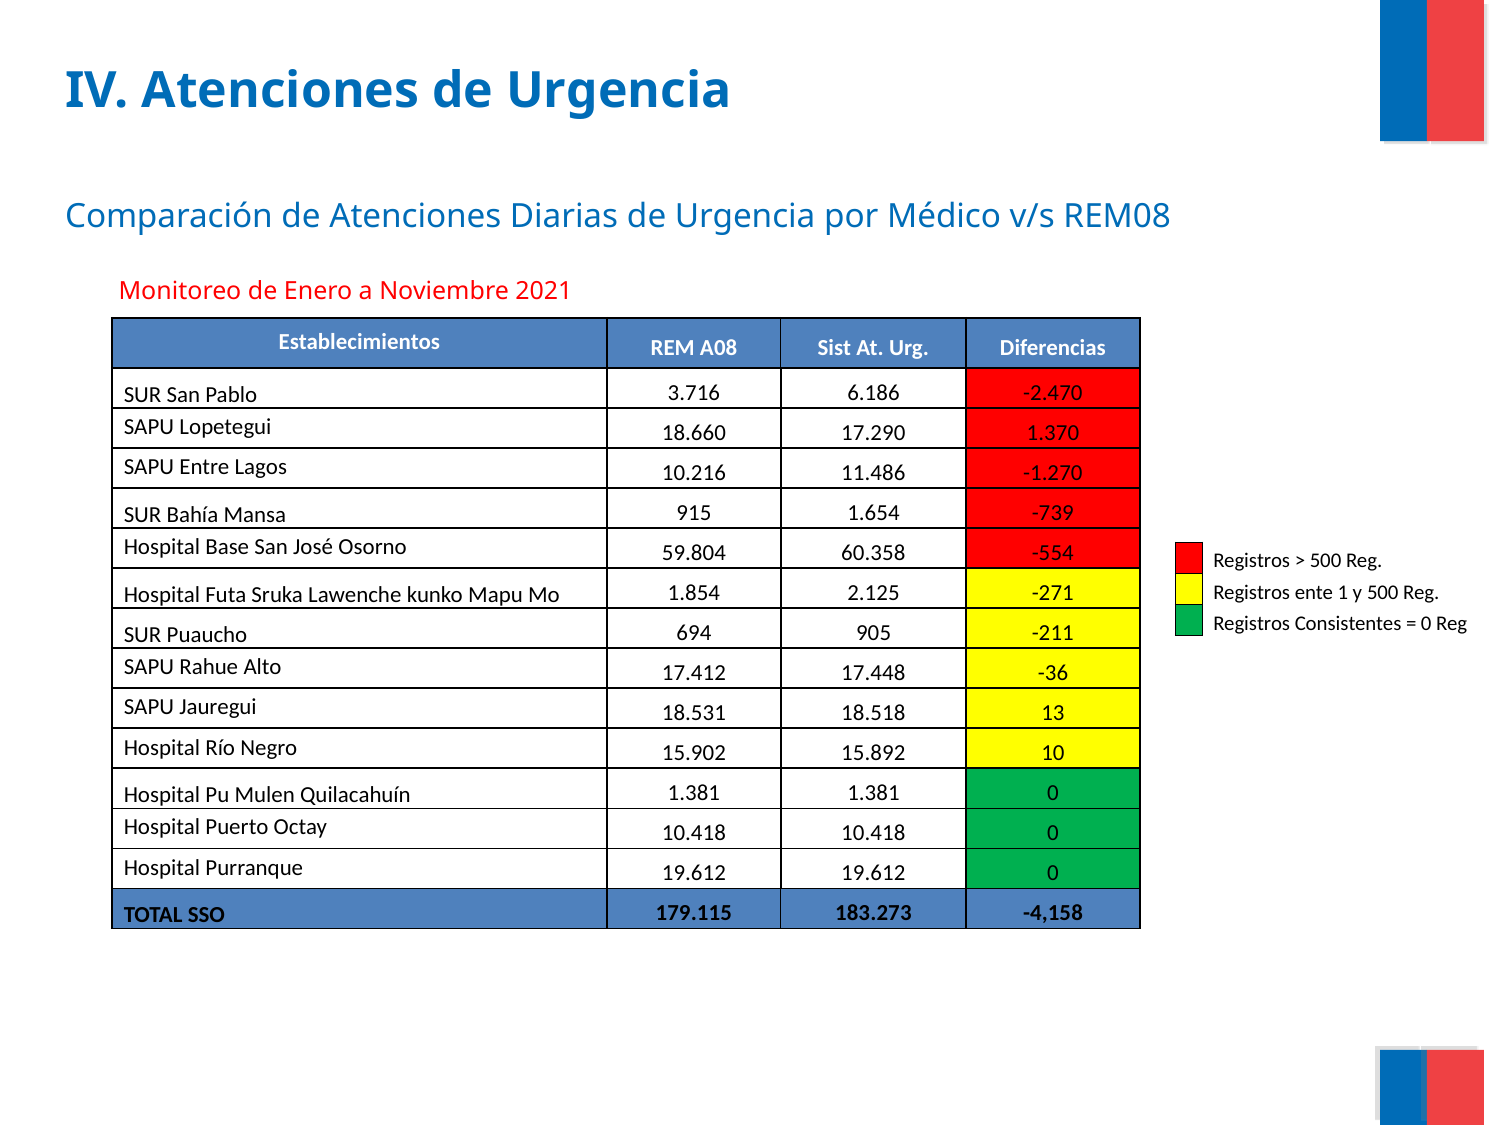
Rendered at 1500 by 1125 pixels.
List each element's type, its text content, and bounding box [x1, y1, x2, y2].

table_cell -2.470 [967, 369, 1139, 407]
table_header REM A08 [608, 319, 780, 367]
table_header Diferencias [967, 319, 1139, 367]
text_box Monitoreo de Enero a Noviembre 2021 [103, 267, 1443, 309]
table_header Registros > 500 Reg. [1203, 542, 1500, 573]
table_cell 1.854 [608, 569, 780, 607]
table_cell Hospital Puerto Octay [113, 809, 606, 848]
table_cell 1.654 [782, 489, 965, 527]
table_cell 1.381 [782, 769, 965, 808]
table_cell 10.418 [608, 809, 780, 848]
text_box IV. Atenciones de Urgencia [50, 49, 1390, 138]
table_cell SUR Bahía Mansa [113, 489, 606, 527]
table_cell 17.412 [608, 649, 780, 687]
table_cell 19.612 [608, 849, 780, 888]
table_cell -554 [967, 529, 1139, 567]
table_cell 10 [967, 729, 1139, 767]
table_cell 905 [782, 609, 965, 647]
table_cell 10.418 [782, 809, 965, 848]
table_cell Registros Consistentes = 0 Reg [1203, 604, 1500, 636]
table_cell 0 [967, 769, 1139, 808]
table_cell -211 [967, 609, 1139, 647]
table_cell SAPU Lopetegui [113, 409, 606, 447]
table_cell SAPU Rahue Alto [113, 649, 606, 687]
table_cell SUR Puaucho [113, 609, 606, 647]
table_cell 13 [967, 689, 1139, 727]
table_header Establecimientos [113, 319, 606, 367]
table_cell TOTAL SSO [113, 889, 606, 928]
table_cell 18.531 [608, 689, 780, 727]
table_cell 179.115 [608, 889, 780, 928]
table_cell 1.370 [967, 409, 1139, 447]
table_cell SAPU Jauregui [113, 689, 606, 727]
table_cell 60.358 [782, 529, 965, 567]
table_cell 3.716 [608, 369, 780, 407]
table_cell 15.902 [608, 729, 780, 767]
table_cell Hospital Futa Sruka Lawenche kunko Mapu Mo [113, 569, 606, 607]
table_cell SAPU Entre Lagos [113, 449, 606, 487]
table_cell 0 [967, 849, 1139, 888]
table_cell 15.892 [782, 729, 965, 767]
table_cell -739 [967, 489, 1139, 527]
table_cell -4,158 [967, 889, 1139, 928]
table_cell 10.216 [608, 449, 780, 487]
table_cell 59.804 [608, 529, 780, 567]
table_cell 183.273 [781, 889, 965, 928]
table_header [1176, 543, 1202, 573]
title Comparación de Atenciones Diarias de Urgencia por Médico v/s REM08 [49, 186, 1390, 259]
table_cell 18.518 [782, 689, 965, 727]
table_header Sist At. Urg. [781, 319, 965, 367]
table_cell Hospital Base San José Osorno [113, 529, 606, 567]
table_cell Registros ente 1 y 500 Reg. [1203, 573, 1500, 604]
table_cell -1.270 [967, 449, 1139, 487]
table_cell 17.290 [782, 409, 965, 447]
table_cell Hospital Pu Mulen Quilacahuín [113, 769, 606, 808]
table_cell Hospital Purranque [113, 849, 606, 888]
table_cell [1176, 574, 1202, 604]
table_cell [1176, 605, 1202, 635]
table_cell 6.186 [782, 369, 965, 407]
table_cell Hospital Río Negro [113, 729, 606, 767]
table_cell -271 [967, 569, 1139, 607]
table_cell 1.381 [608, 769, 780, 808]
table_cell 694 [608, 609, 780, 647]
table_cell -36 [967, 649, 1139, 687]
table_cell 19.612 [782, 849, 965, 888]
table_cell 0 [967, 809, 1139, 848]
table_cell 11.486 [782, 449, 965, 487]
table_cell 2.125 [782, 569, 965, 607]
table_cell 915 [608, 489, 780, 527]
table_cell SUR San Pablo [113, 369, 606, 407]
table_cell 17.448 [782, 649, 965, 687]
table_cell 18.660 [608, 409, 780, 447]
